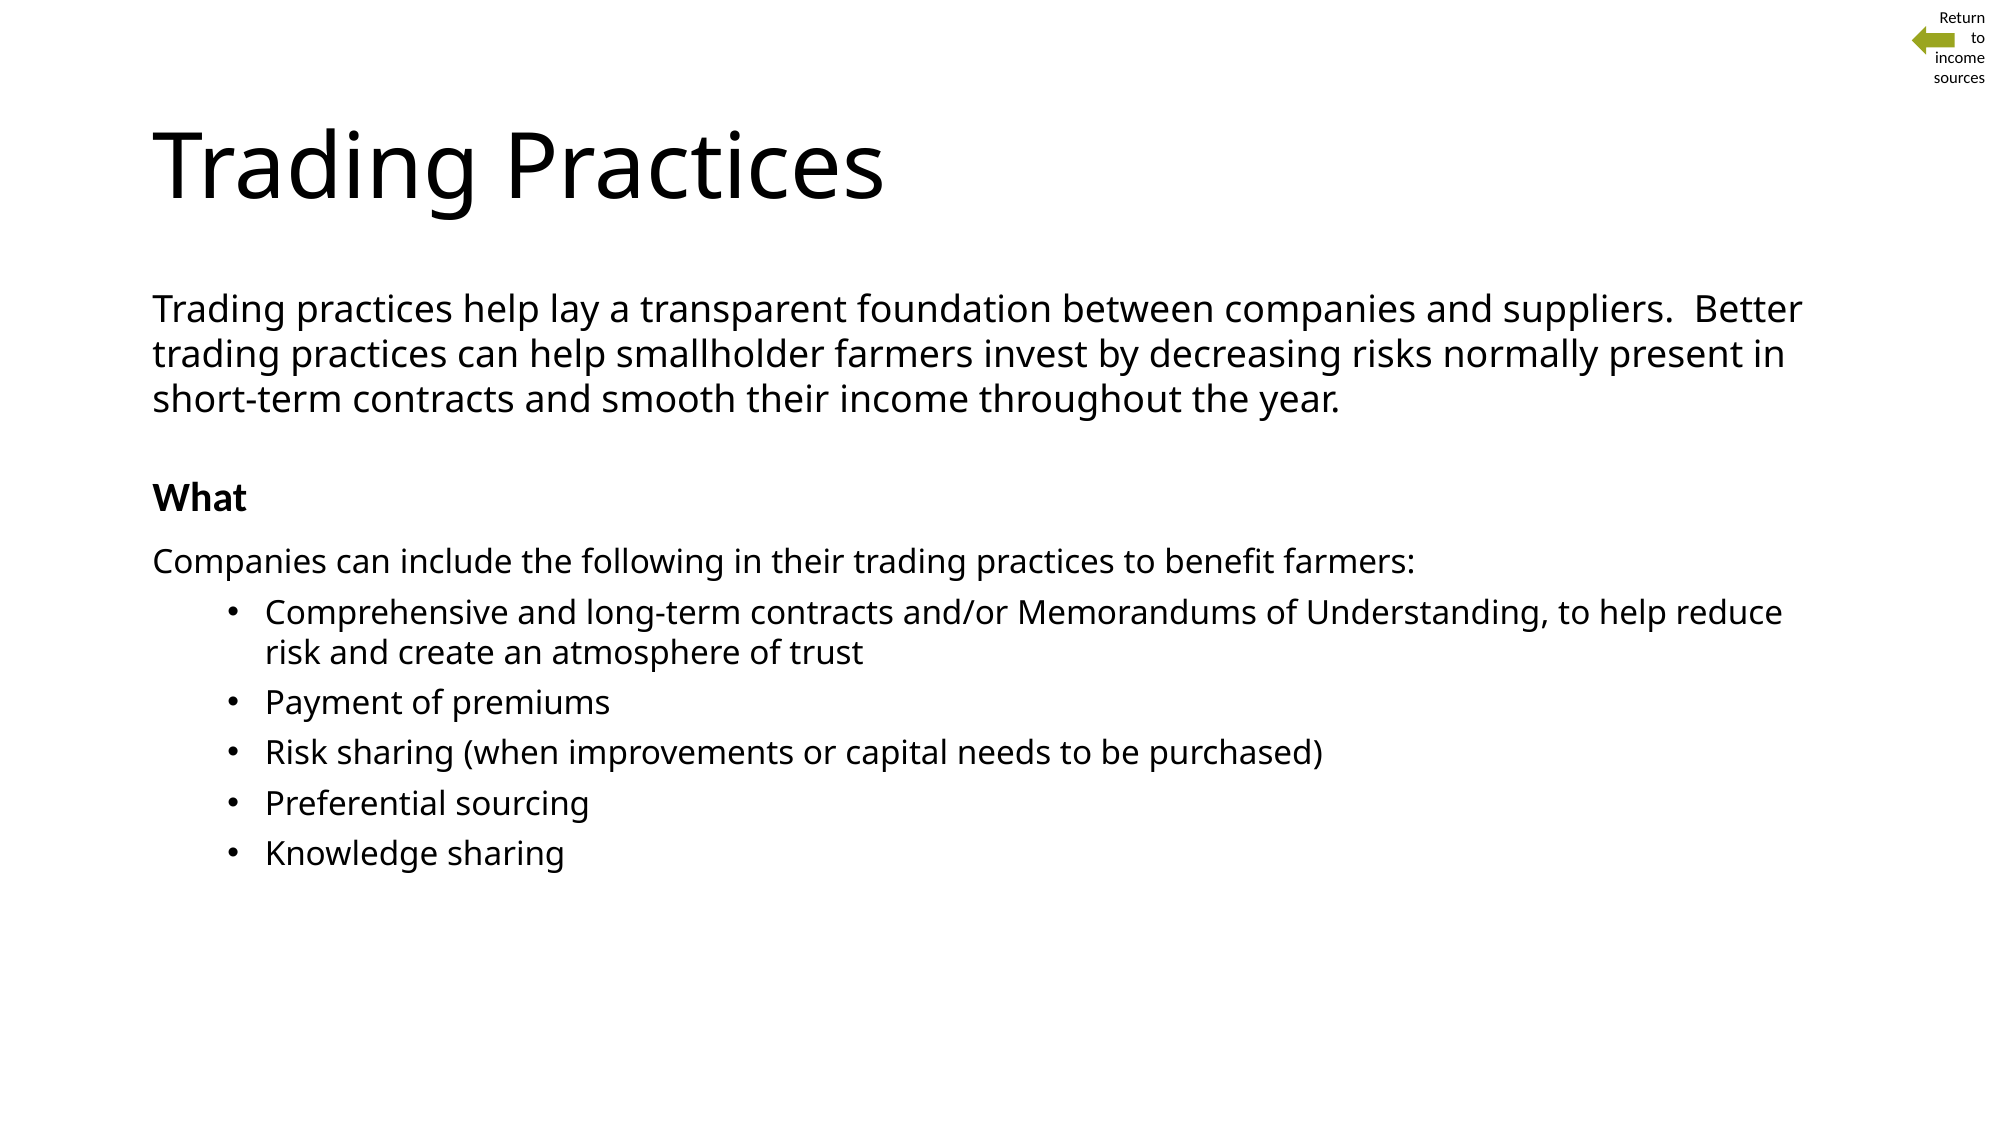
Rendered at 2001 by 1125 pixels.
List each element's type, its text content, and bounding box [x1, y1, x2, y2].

text_box [1910, 23, 1956, 58]
list Trading practices help lay a transparent foundation between companies and suppliers. Better trading practices can help smallholder farmers invest by decreasing risks normally present in short-term contracts and smooth their income throughout the year. What Companies can include the following in their trading practices to benefit farmers: Comprehensive and long-term contracts and/or Memorandums of Understanding, to help reduce risk and create an atmosphere of trust Payment of premiums Risk sharing (when improvements or capital needs to be purchased) Preferential sourcing Knowledge sharing [137, 277, 1863, 992]
text_box Return to income sources [1890, 0, 2000, 95]
title Trading Practices [137, 59, 1863, 277]
